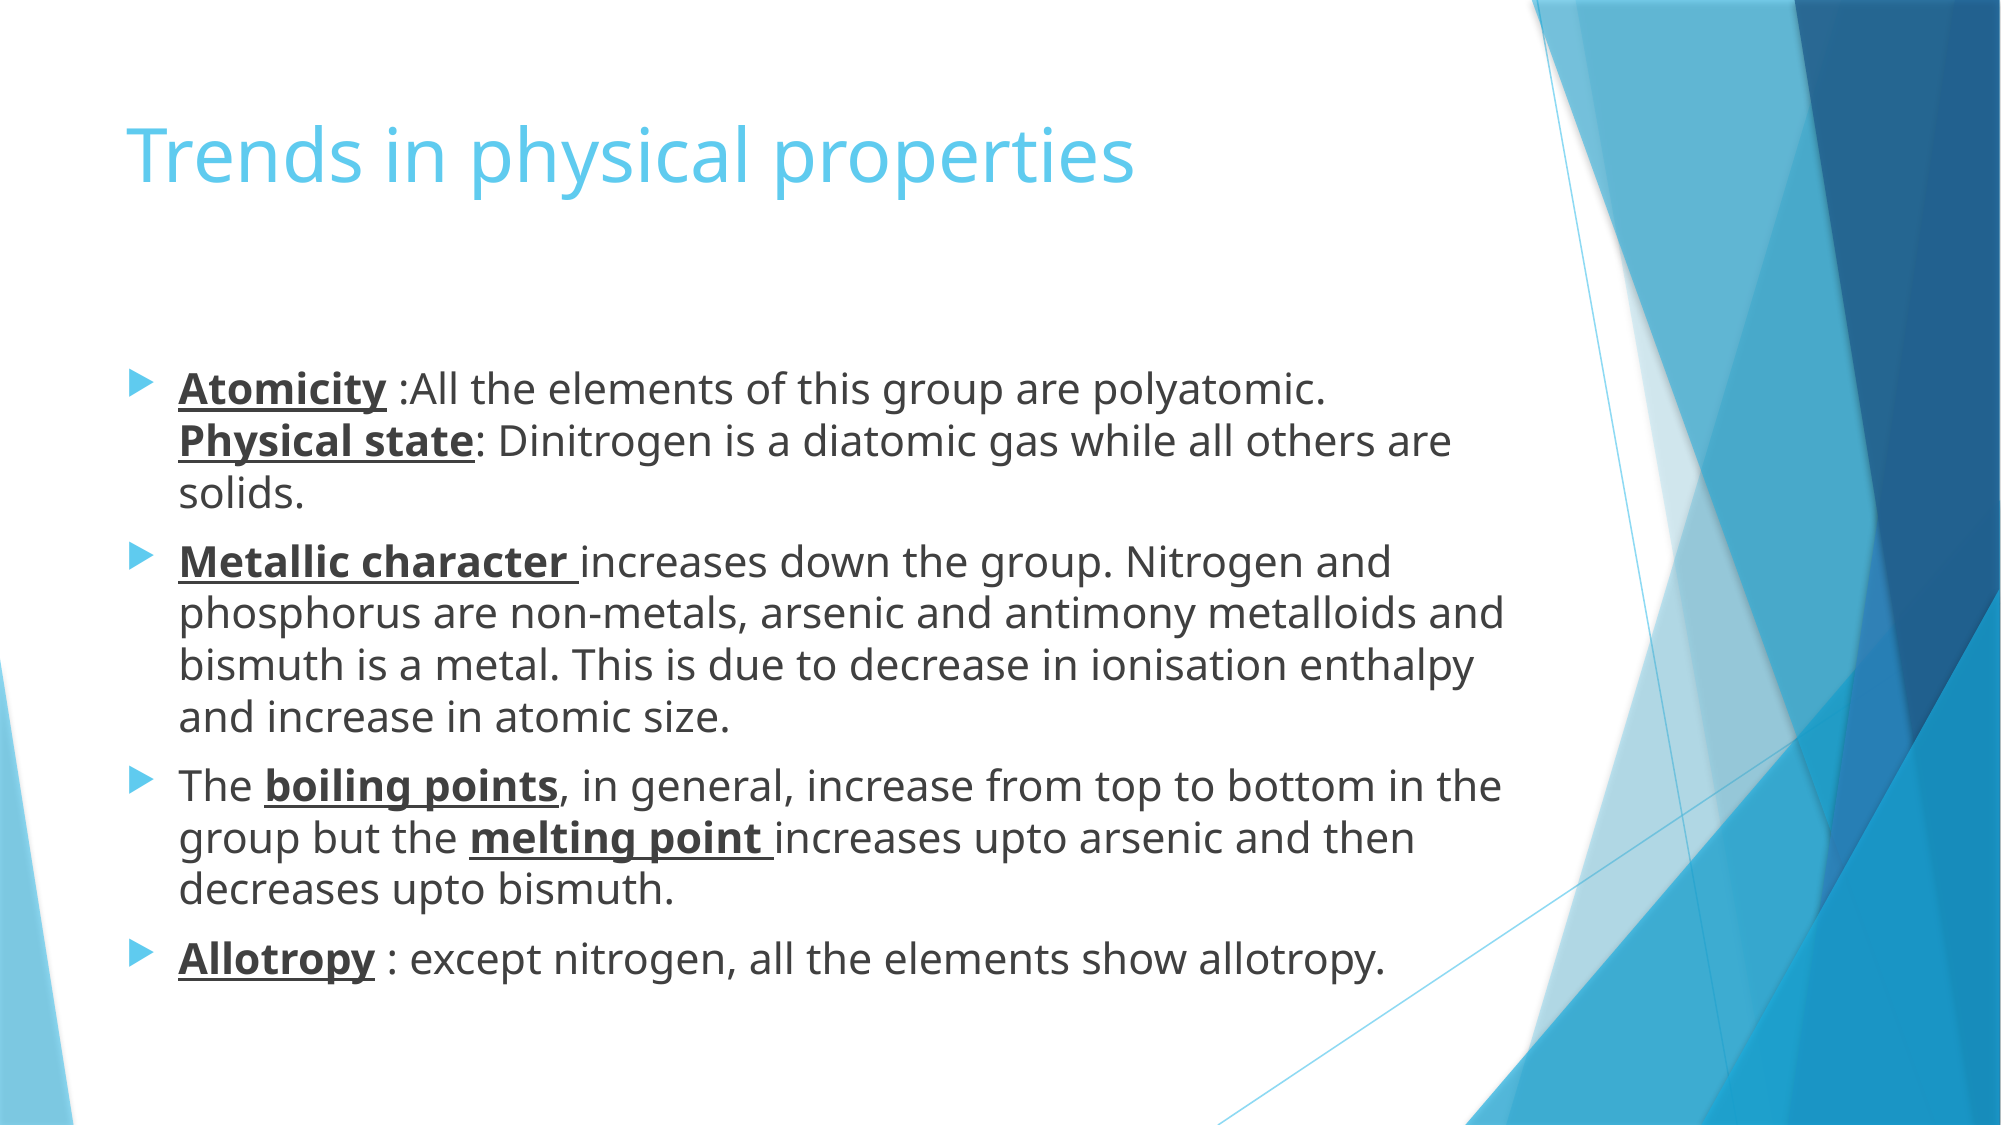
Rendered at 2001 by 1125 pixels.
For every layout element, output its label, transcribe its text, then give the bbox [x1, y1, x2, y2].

list Atomicity :All the elements of this group are polyatomic. Physical state: Dinitrogen is a diatomic gas while all others are solids. Metallic character increases down the group. Nitrogen and phosphorus are non-metals, arsenic and antimony metalloids and bismuth is a metal. This is due to decrease in ionisation enthalpy and increase in atomic size. The boiling points, in general, increase from top to bottom in the group but the melting point increases upto arsenic and then decreases upto bismuth. Allotropy : except nitrogen, all the elements show allotropy. [111, 354, 1522, 992]
title Trends in physical properties [111, 99, 1522, 317]
